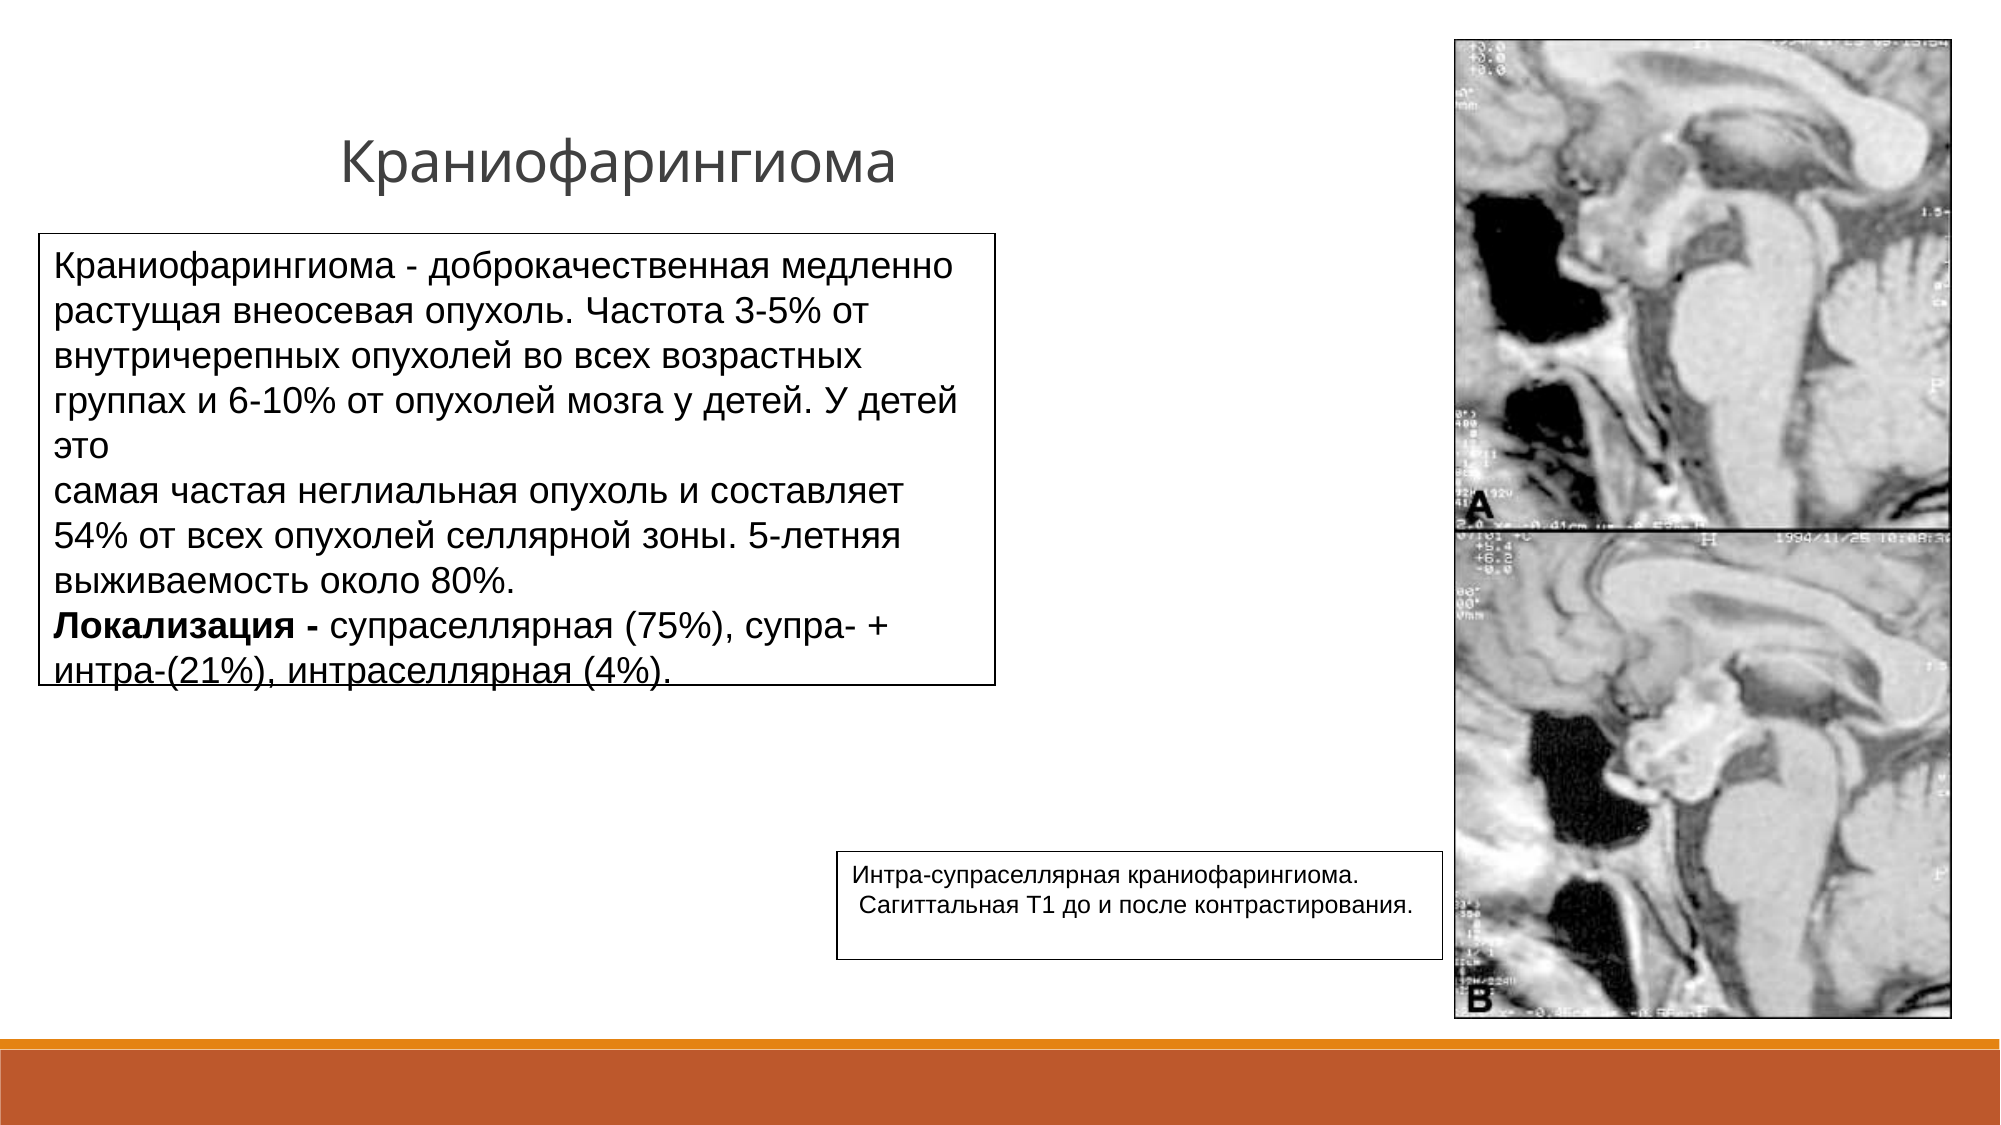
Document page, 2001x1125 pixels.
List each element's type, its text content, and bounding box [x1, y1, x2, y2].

text_box Краниофарингиома - доброкачественная медленно растущая внеосевая опухоль. Частота 3-5% от внутричерепных опухолей во всех возрастных группах и 6-10% от опухолей мозга у детей. У детей это самая частая неглиальная опухоль и составляет 54% от всех опухолей селлярной зоны. 5-летняя выживаемость около 80%. Локализация - супраселлярная (75%), супра- + интра-(21%), интраселлярная (4%). [38, 233, 996, 685]
picture [1453, 38, 1953, 1020]
text_box Интра-супраселлярная краниофарингиома. Сагиттальная Т1 до и после контрастирования. [837, 851, 1443, 960]
title Краниофарингиома [324, 45, 1450, 203]
